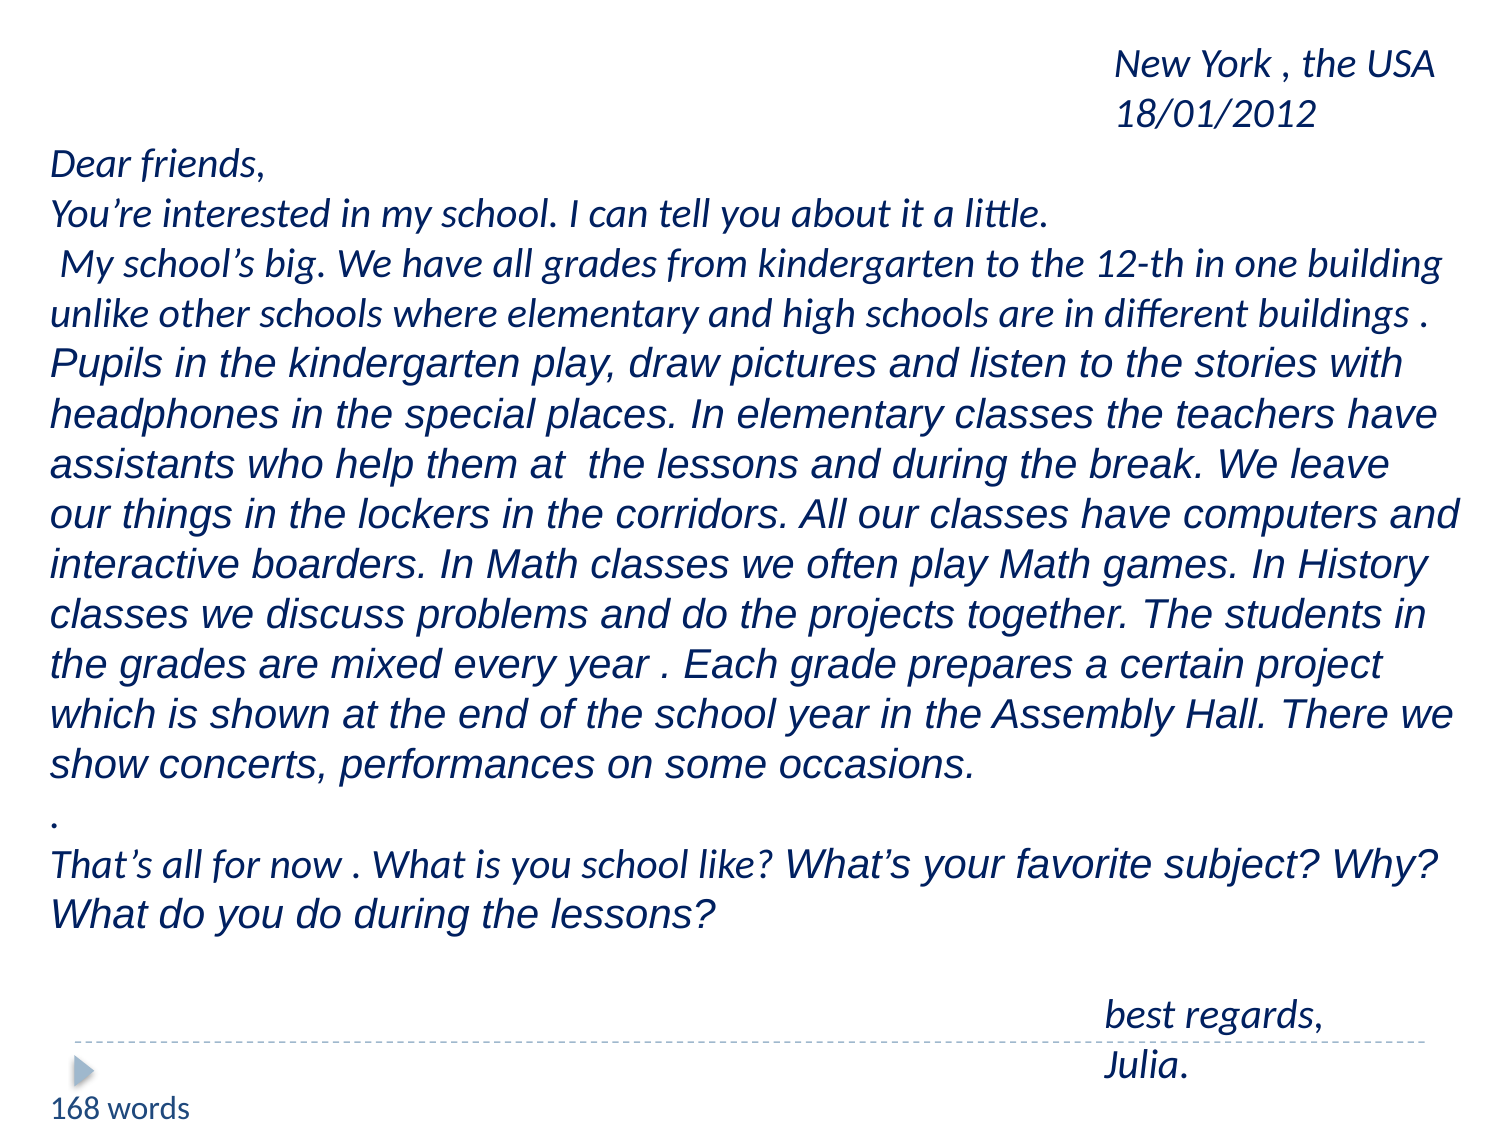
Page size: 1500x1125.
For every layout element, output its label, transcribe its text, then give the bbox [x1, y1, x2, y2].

text_box New York , the USA 18/01/2012 Dear friends, You’re interested in my school. I can tell you about it a little. My school’s big. We have all grades from kindergarten to the 12-th in one building unlike other schools where elementary and high schools are in different buildings . Pupils in the kindergarten play, draw pictures and listen to the stories with headphones in the special places. In elementary classes the teachers have assistants who help them at the lessons and during the break. We leave our things in the lockers in the corridors. All our classes have computers and interactive boarders. In Math classes we often play Math games. In History classes we discuss problems and do the projects together. The students in the grades are mixed every year . Each grade prepares a certain project which is shown at the end of the school year in the Assembly Hall. There we show concerts, performances on some occasions. . That’s all for now . What is you school like? What’s your favorite subject? Why? What do you do during the lessons? best regards, Julia. 168 words [35, 28, 1477, 1125]
